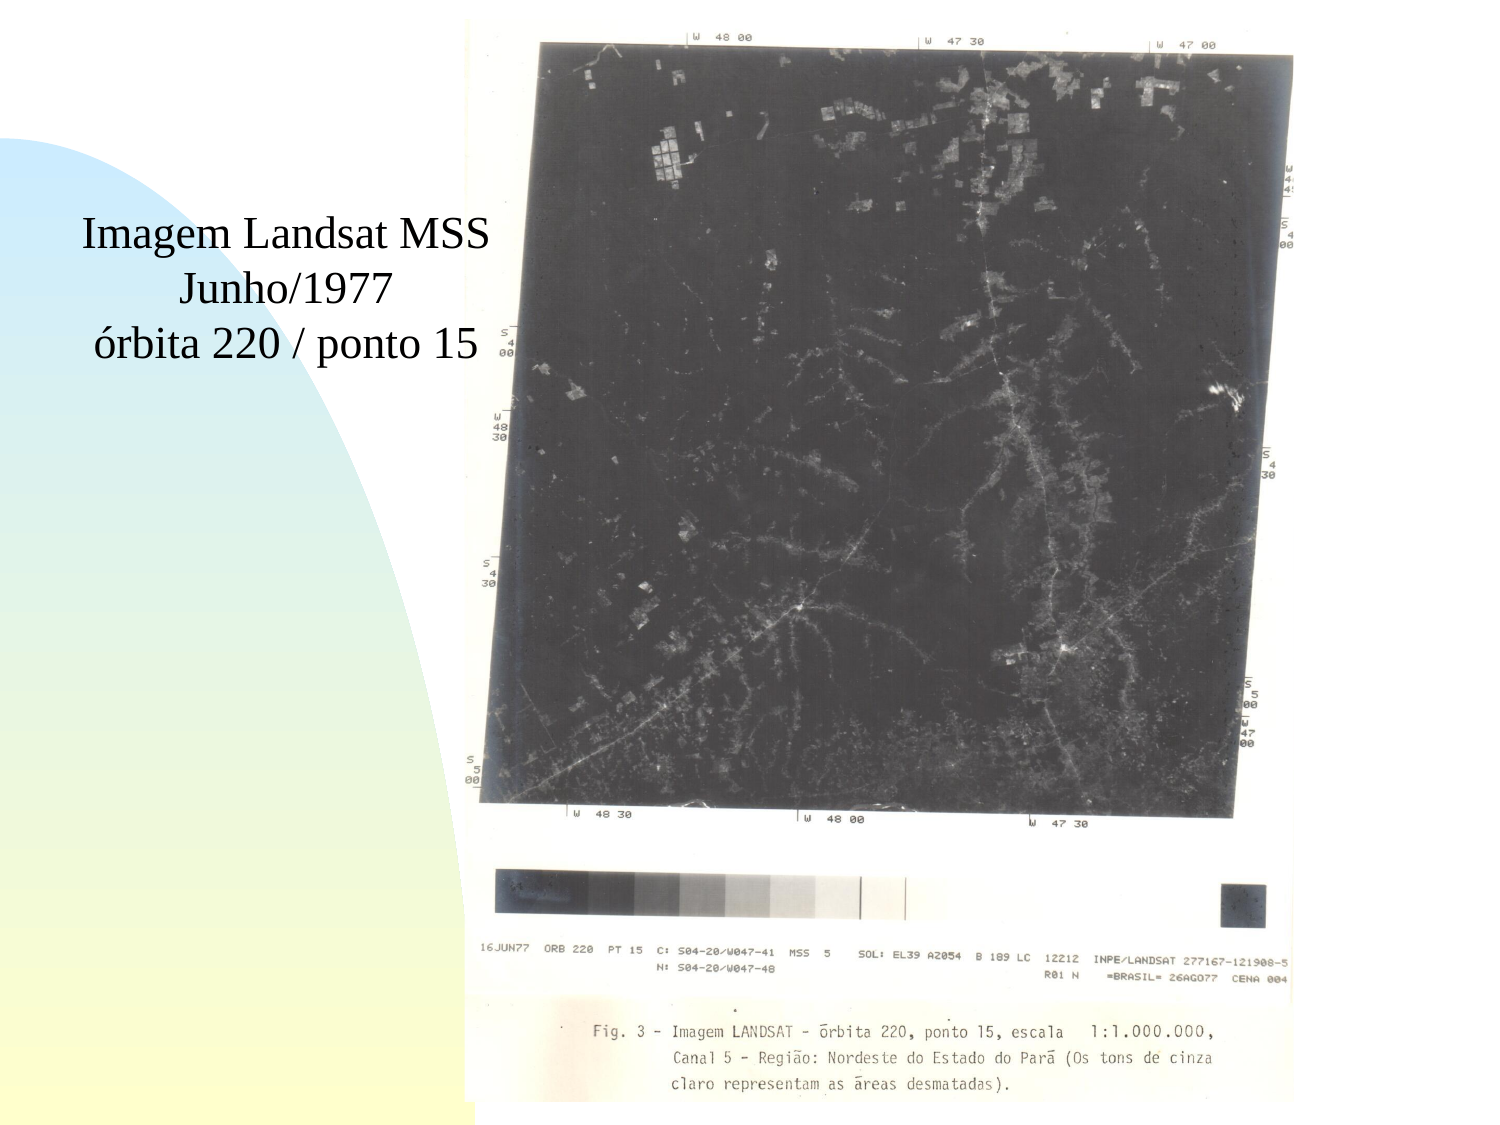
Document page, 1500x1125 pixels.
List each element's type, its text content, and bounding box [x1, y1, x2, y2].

text_box Imagem Landsat MSS Junho/1977 órbita 220 / ponto 15 [0, 195, 459, 375]
picture [464, 18, 1294, 1102]
